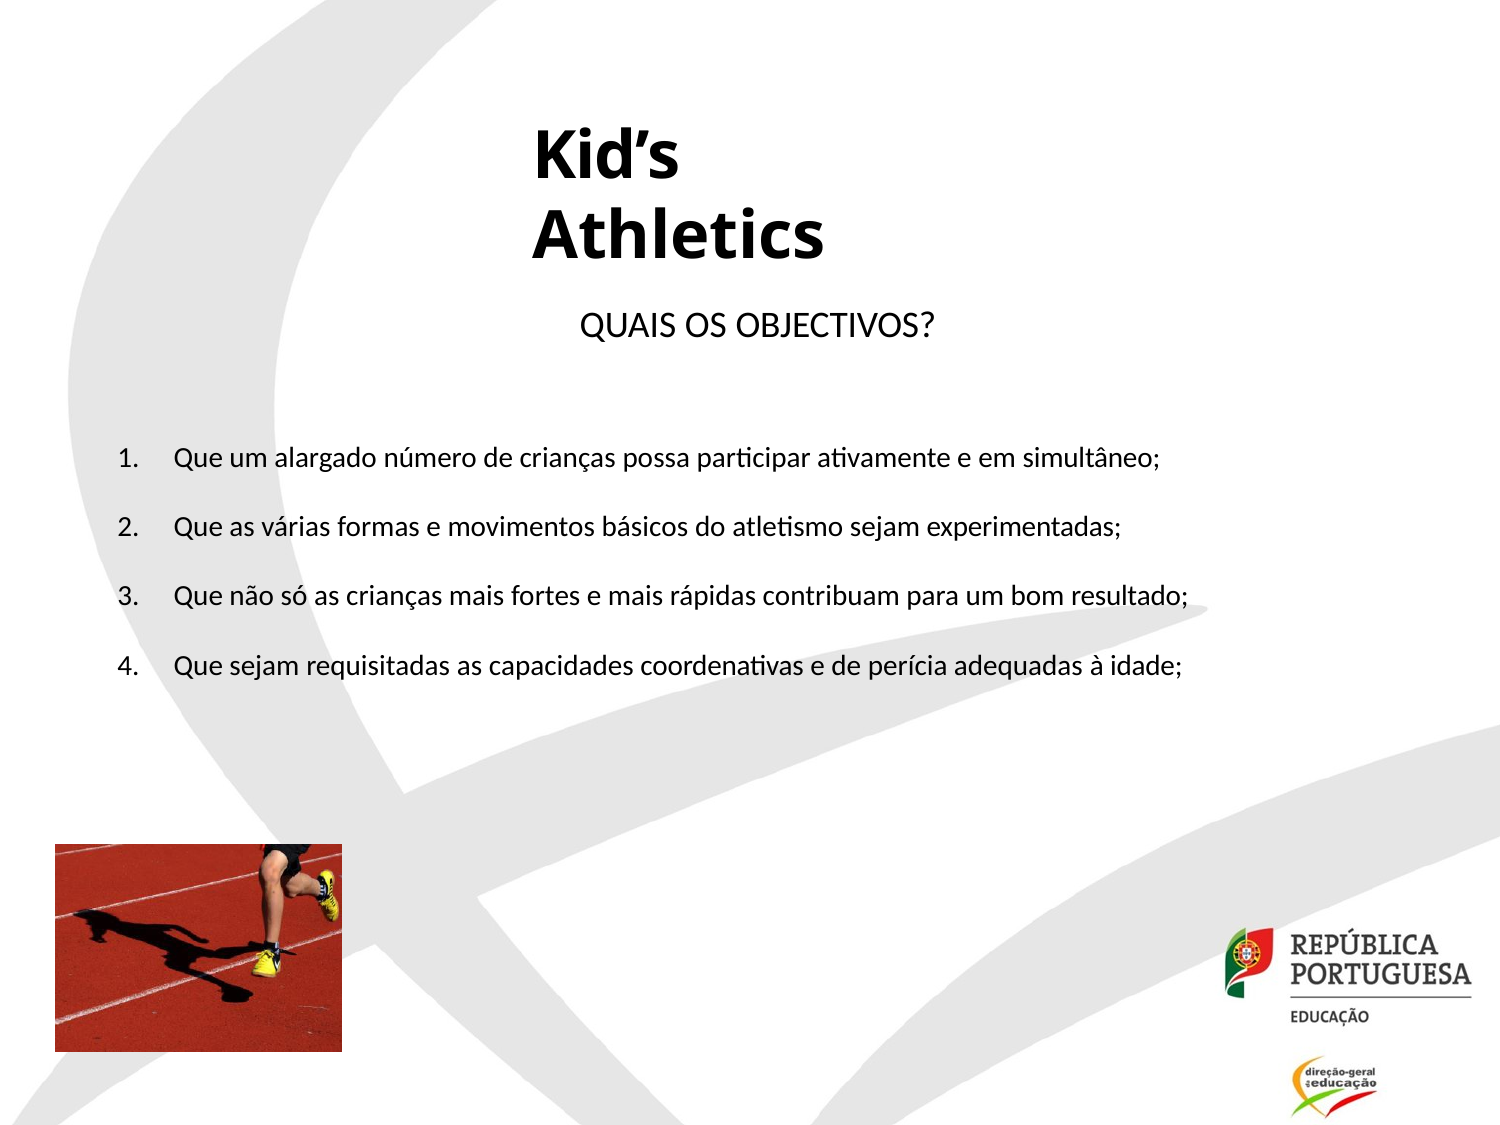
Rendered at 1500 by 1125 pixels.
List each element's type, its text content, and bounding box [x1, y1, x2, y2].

title Kid’s Athletics [525, 109, 975, 300]
text_box Que um alargado número de crianças possa participar ativamente e em simultâneo; Que as várias formas e movimentos básicos do atletismo sejam experimentadas; Que não só as crianças mais fortes e mais rápidas contribuam para um bom resultado; Que sejam requisitadas as capacidades coordenativas e de perícia adequadas à idade; [115, 435, 1194, 681]
picture [11, 0, 1500, 1125]
text_box QUAIS OS OBJECTIVOS? [577, 300, 941, 346]
